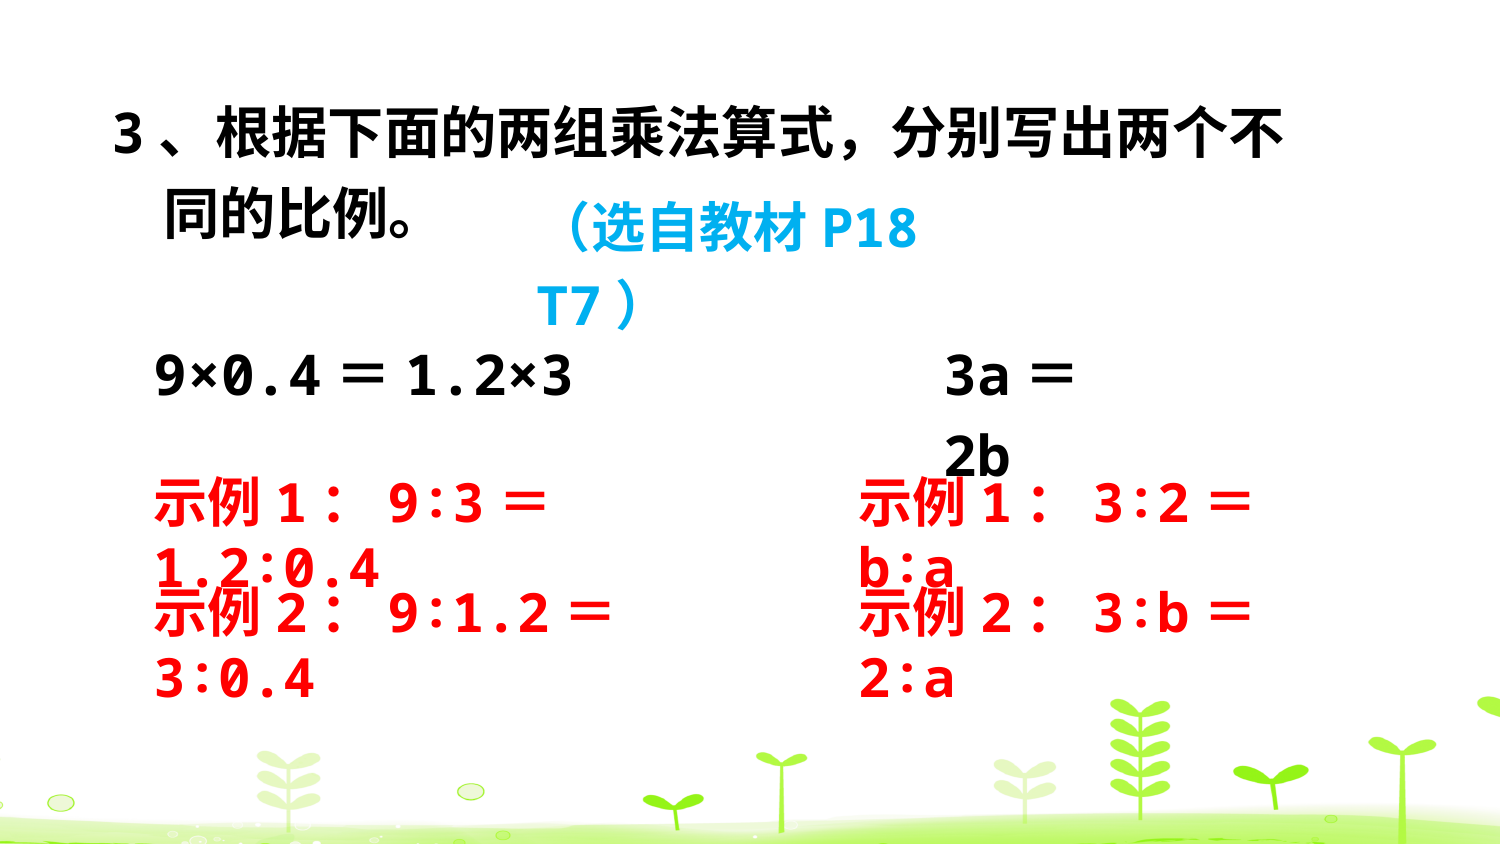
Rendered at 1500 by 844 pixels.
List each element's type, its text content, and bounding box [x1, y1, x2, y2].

text_box 9×0.4＝1.2×3 [142, 319, 622, 413]
text_box 3a＝2b [932, 319, 1151, 462]
picture [0, 0, 1500, 844]
text_box （选自教材P18 T7） [525, 174, 1029, 342]
text_box 示例2：3∶b＝2∶a [847, 572, 1375, 714]
text_box 示例2：9∶1.2＝3∶0.4 [142, 572, 775, 714]
text_box 示例1：9∶3＝1.2∶0.4 [142, 462, 775, 572]
text_box 示例1：3∶2＝b∶a [847, 462, 1375, 572]
text_box 3、根据下面的两组乘法算式，分别写出两个不 同的比例。 [100, 77, 1366, 251]
